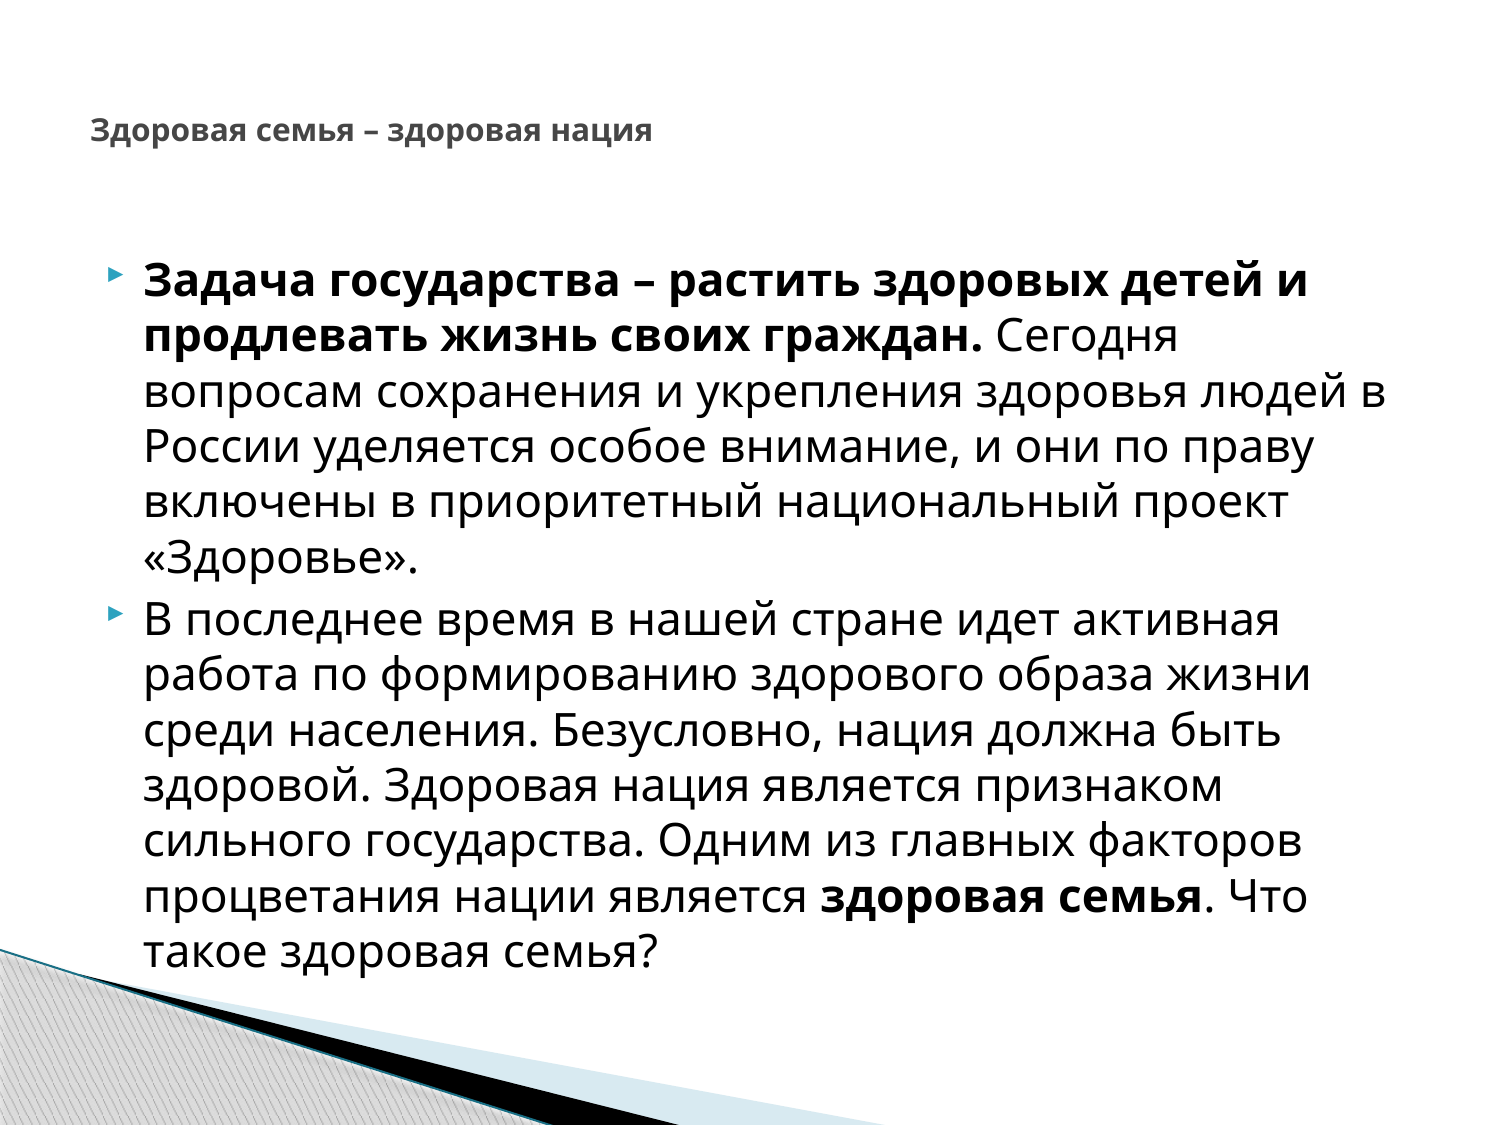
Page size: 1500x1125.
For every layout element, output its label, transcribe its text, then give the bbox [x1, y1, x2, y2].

title Здоровая семья – здоровая нация [75, 101, 1425, 233]
list Задача государства – растить здоровых детей и продлевать жизнь своих граждан. Сегодня вопросам сохранения и укрепления здоровья людей в России уделяется особое внимание, и они по праву включены в приоритетный национальный проект «Здоровье». В последнее время в нашей стране идет активная работа по формированию здорового образа жизни среди населения. Безусловно, нация должна быть здоровой. Здоровая нация является признаком сильного государства. Одним из главных факторов процветания нации является здоровая семья. Что такое здоровая семья? [75, 243, 1425, 986]
